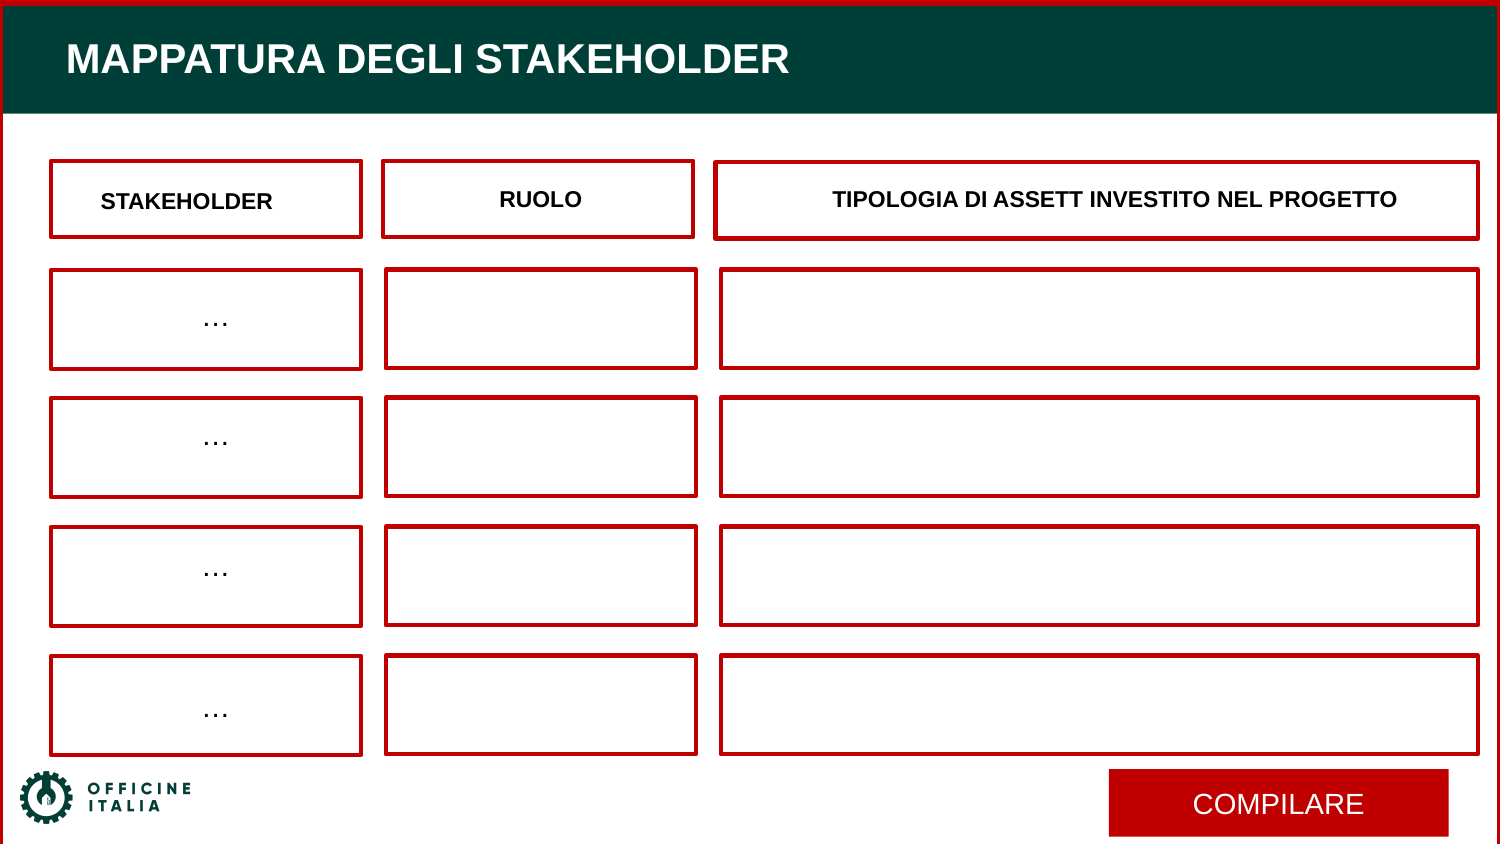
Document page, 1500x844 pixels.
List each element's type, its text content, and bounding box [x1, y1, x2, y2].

text_box COMPILARE [1108, 769, 1449, 837]
text_box [385, 526, 696, 626]
text_box [50, 526, 362, 626]
text_box … [186, 539, 246, 590]
text_box [50, 160, 362, 238]
text_box [50, 269, 362, 369]
text_box STAKEHOLDER [83, 178, 291, 222]
text_box TIPOLOGIA DI ASSETT INVESTITO NEL PROGETTO [814, 176, 1417, 220]
text_box [385, 397, 696, 497]
text_box [50, 397, 362, 497]
text_box [385, 655, 696, 755]
text_box [383, 160, 694, 238]
text_box [720, 269, 1478, 369]
text_box [715, 162, 1478, 239]
text_box … [186, 289, 246, 340]
text_box [385, 269, 696, 369]
text_box … [186, 681, 246, 732]
text_box … [186, 409, 246, 459]
text_box [720, 655, 1478, 755]
text_box RUOLO [483, 177, 598, 220]
text_box [720, 526, 1478, 626]
text_box [50, 655, 362, 755]
text_box [720, 397, 1478, 497]
text_box [0, 3, 1500, 844]
